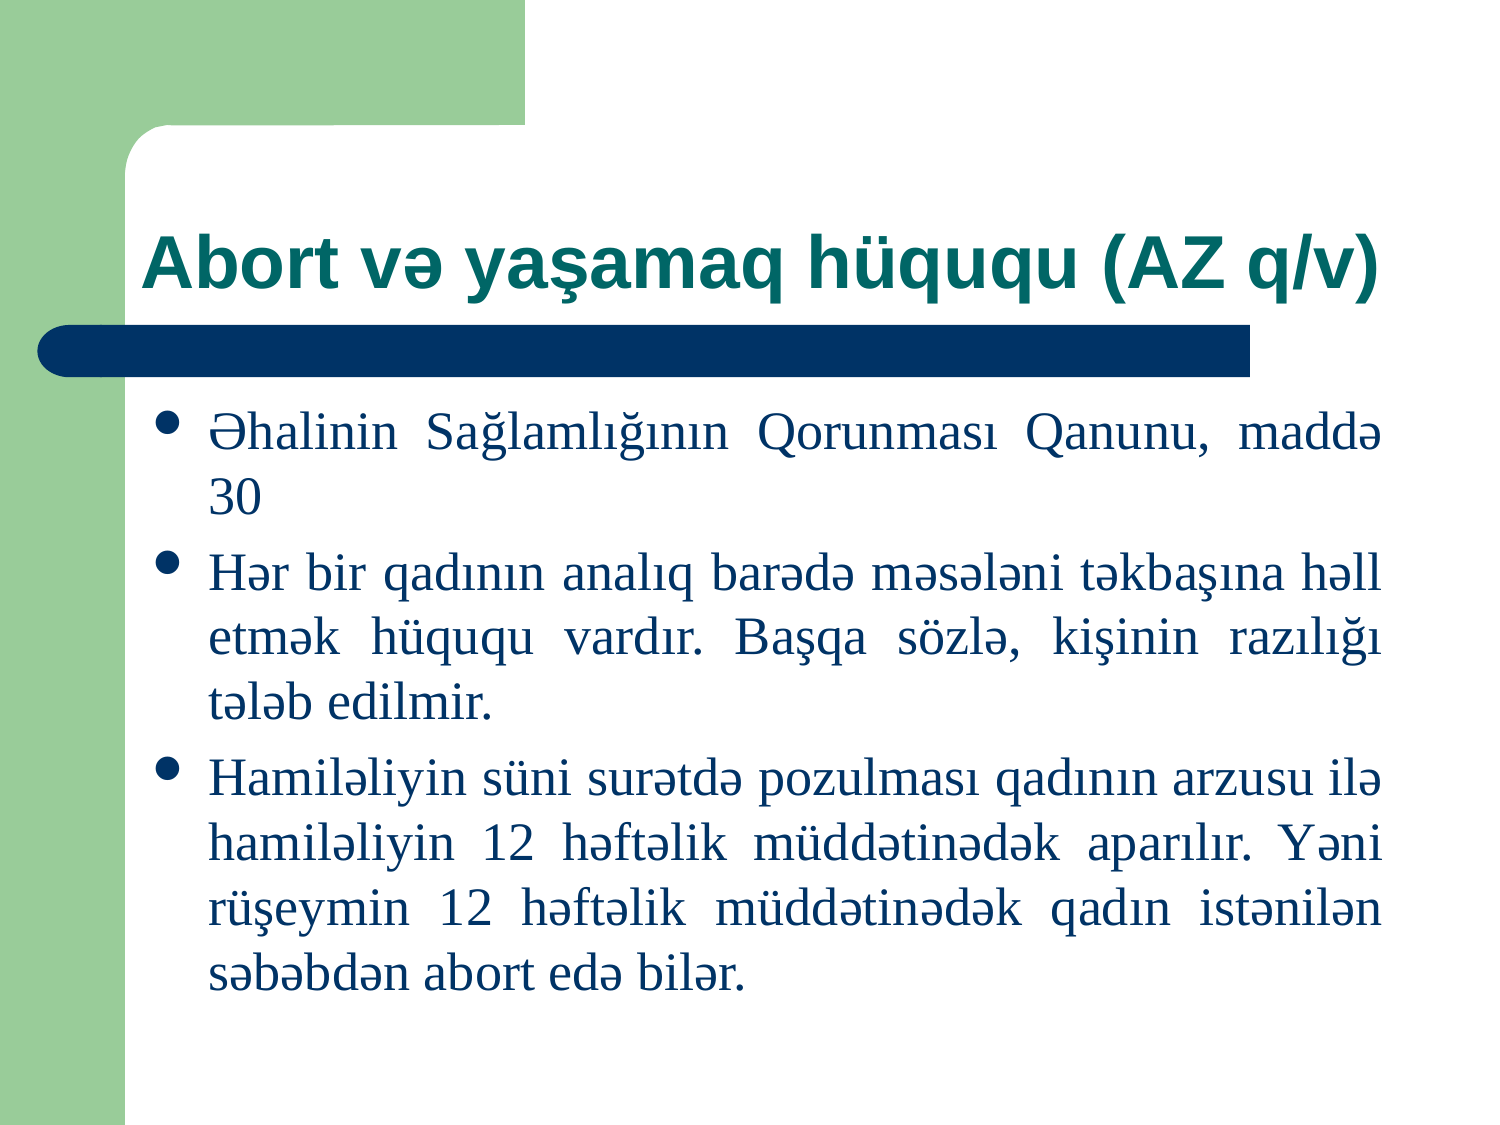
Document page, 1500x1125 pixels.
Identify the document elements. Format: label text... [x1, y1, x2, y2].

title Abort və yaşamaq hüququ (AZ q/v) [125, 125, 1425, 313]
list Əhalinin Sağlamlığının Qorunması Qanunu, maddə 30 Hər bir qadının analıq barədə məsələni təkbaşına həll etmək hüququ vardır. Başqa sözlə, kişinin razılığı tələb edilmir. Hamiləliyin süni surətdə pozulması qadının arzusu ilə hamiləliyin 12 həftəlik müddətinədək aparılır. Yəni rüşeymin 12 həftəlik müddətinədək qadın istənilən səbəbdən abort edə bilər. [137, 387, 1400, 999]
